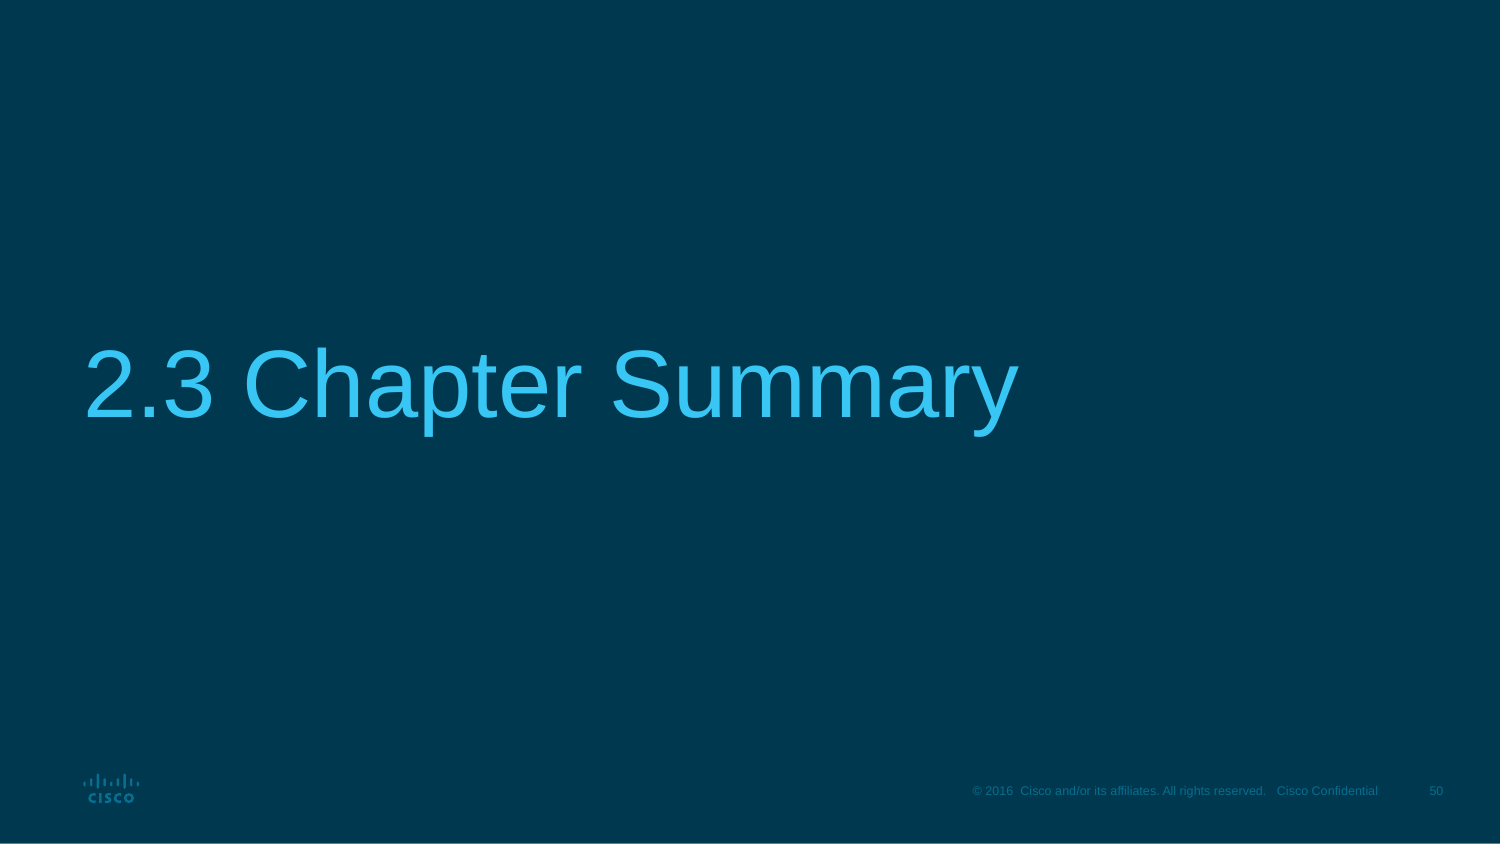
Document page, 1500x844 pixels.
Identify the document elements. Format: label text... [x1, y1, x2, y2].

title 2.3 Chapter Summary [68, 150, 1315, 446]
